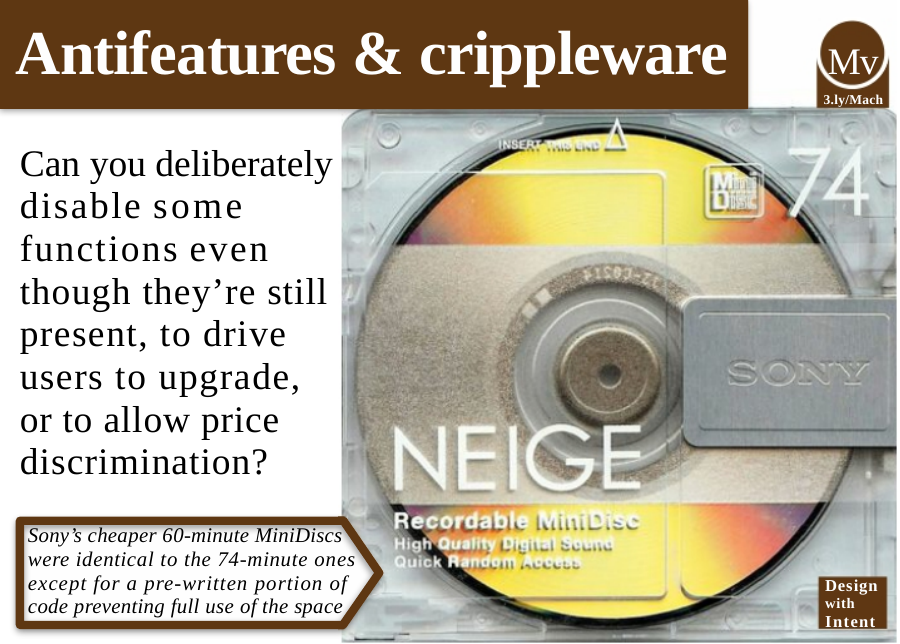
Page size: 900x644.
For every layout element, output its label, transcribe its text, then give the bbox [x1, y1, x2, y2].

picture [338, 0, 898, 644]
text_box Can you deliberately disable some functions even though they’re still present, to drive users to upgrade, or to allow price discrimination? Sony’s cheaper 60-minute MiniDiscs were identical to the 74-minute ones except for a pre-written portion of code preventing full use of the space [19, 141, 333, 619]
text_box [17, 519, 333, 628]
text_box Antifeatures & crippleware Mv [15, 11, 333, 87]
text_box [0, 0, 336, 111]
